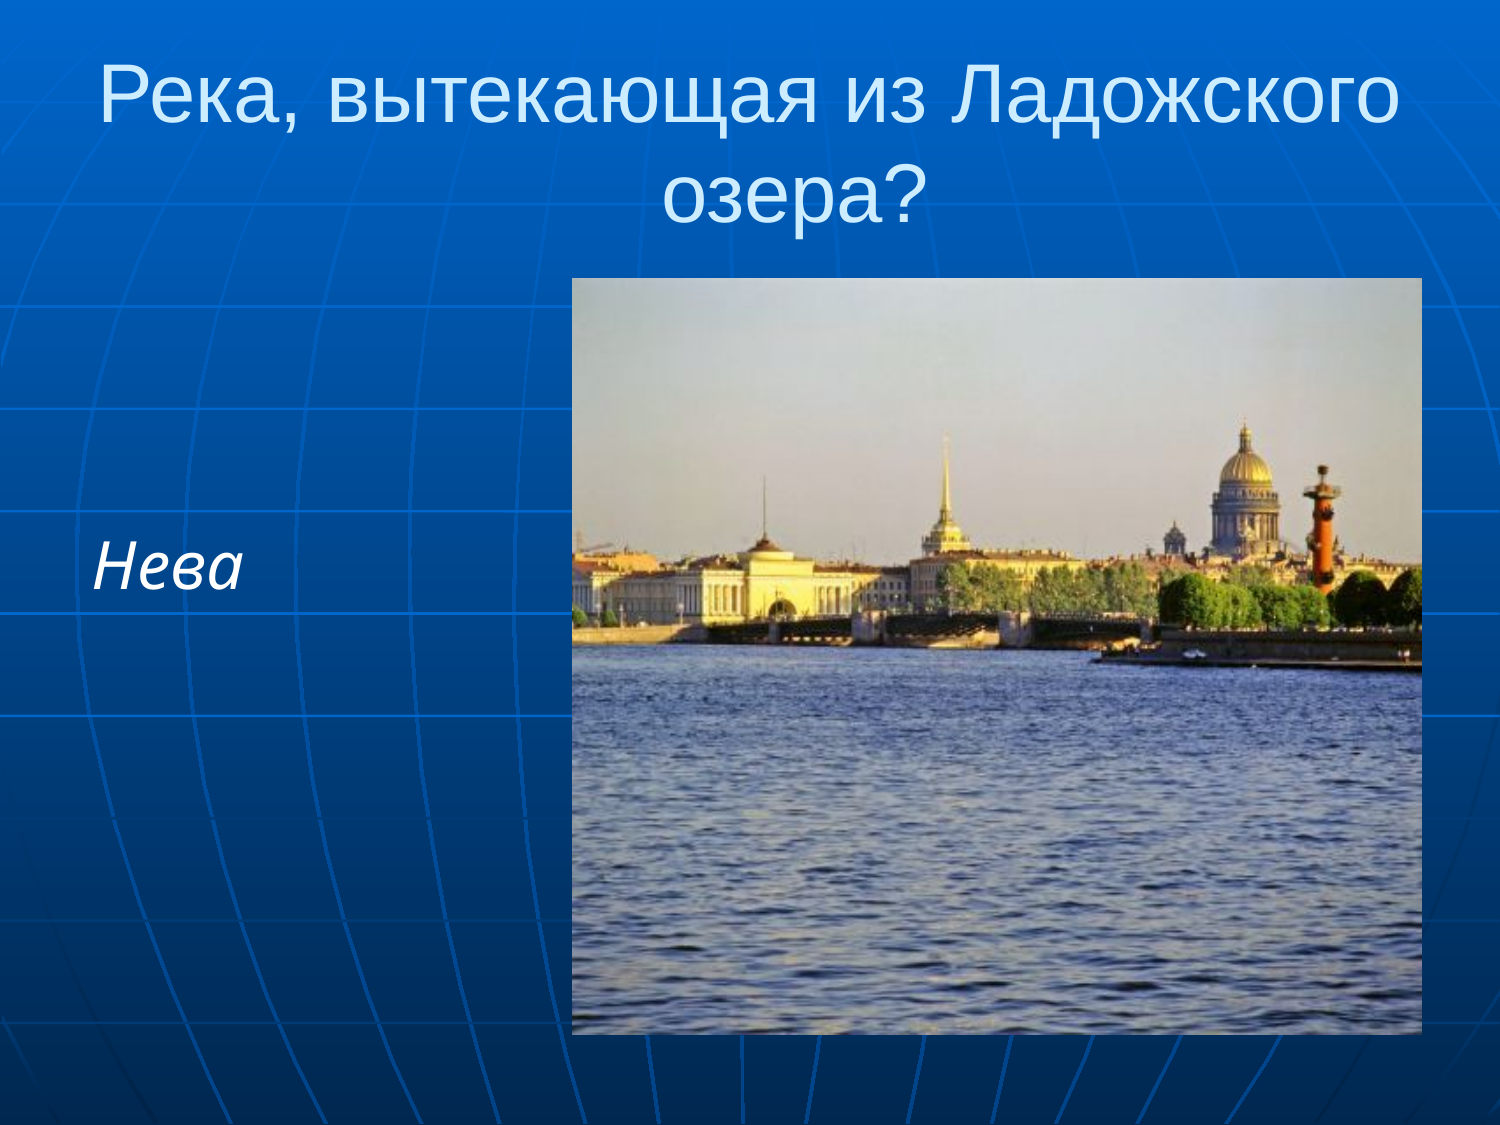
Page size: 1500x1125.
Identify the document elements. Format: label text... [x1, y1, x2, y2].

title Река, вытекающая из Ладожского озера? [74, 45, 1426, 233]
list Нева [76, 515, 386, 651]
picture [572, 278, 1423, 1036]
